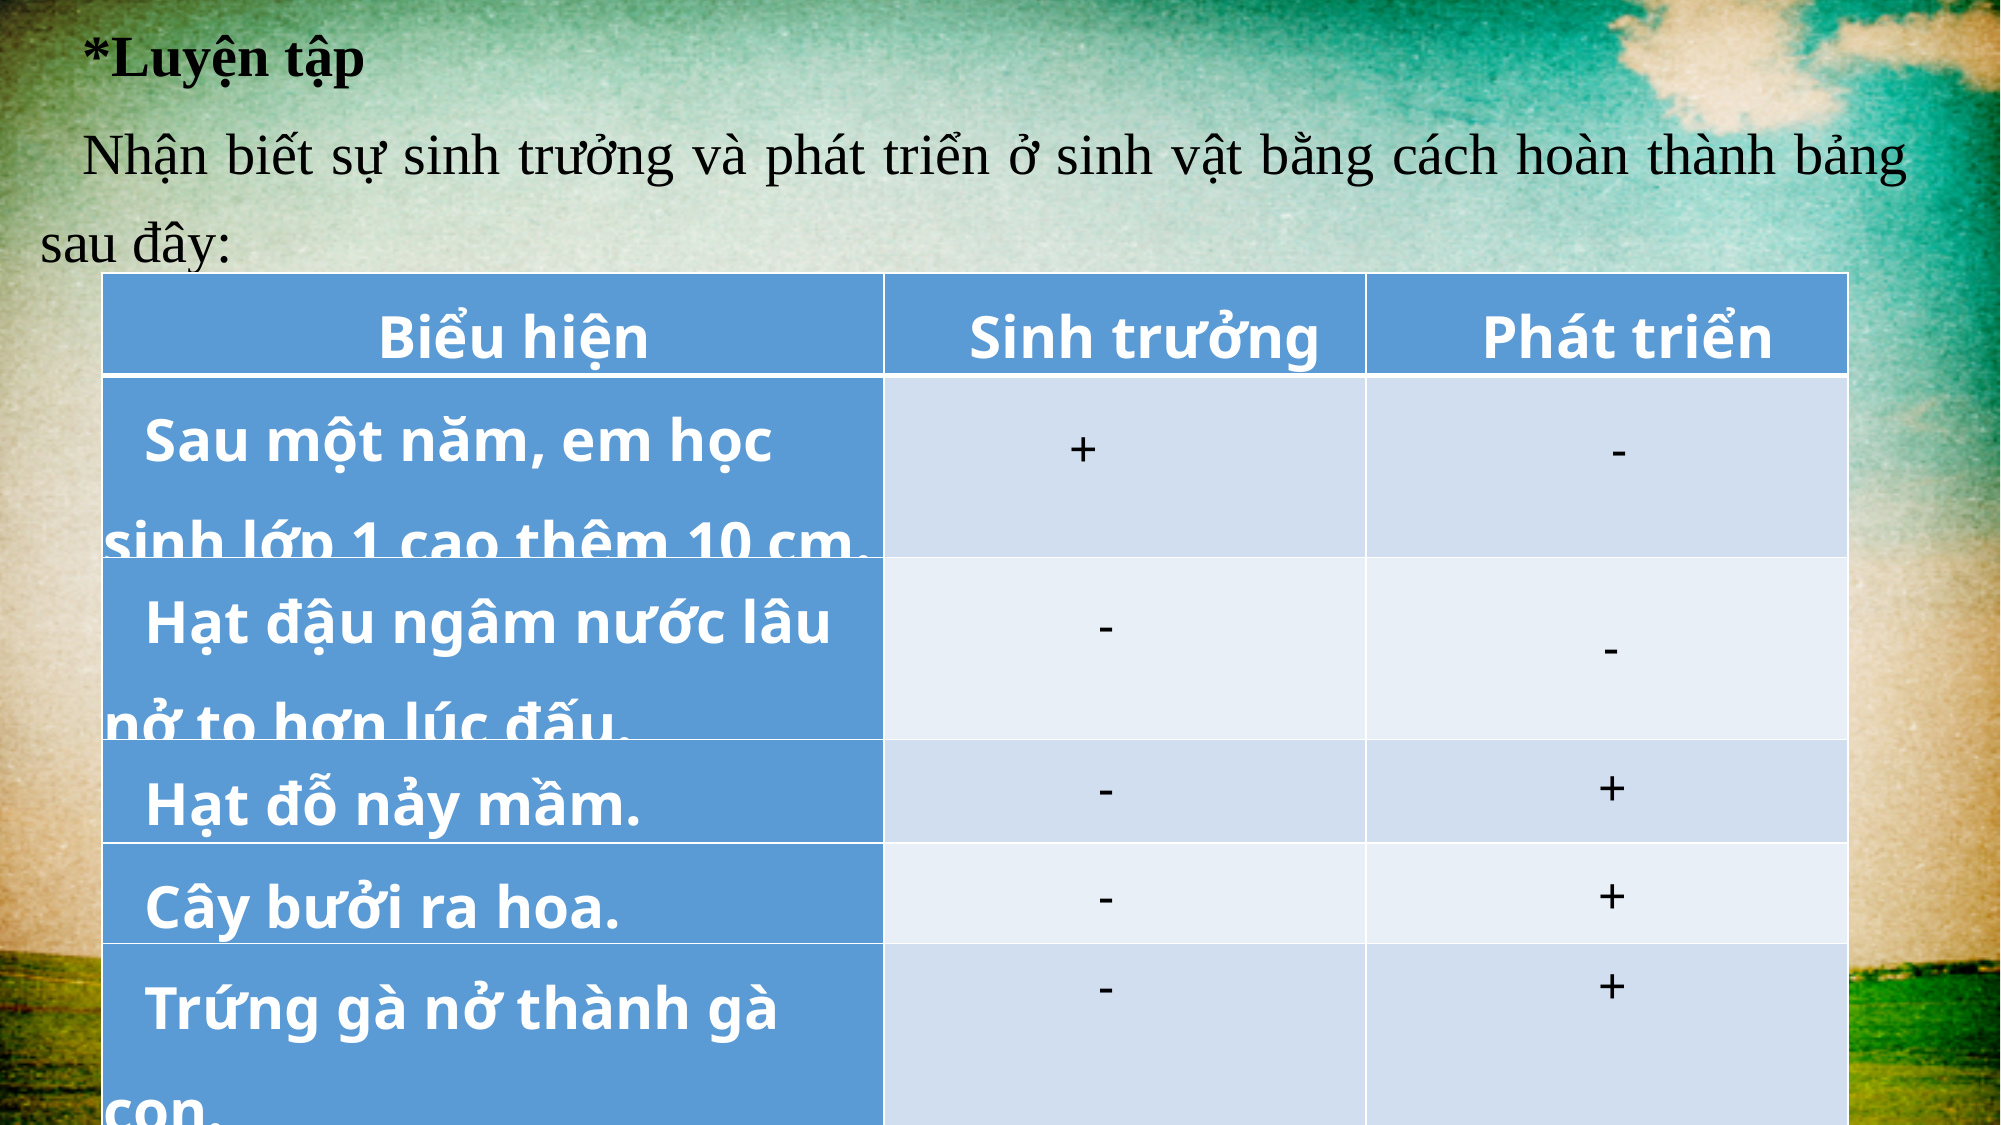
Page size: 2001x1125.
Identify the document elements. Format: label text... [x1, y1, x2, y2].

table_cell [885, 378, 1365, 557]
table_cell [885, 740, 1365, 842]
text_box *Luyện tập Nhận biết sự sinh trưởng và phát triển ở sinh vật bằng cách hoàn thành bảng sau đây: [25, 0, 1925, 282]
table_cell [885, 844, 1365, 943]
table_cell [885, 944, 1365, 1125]
picture [0, 0, 101, 1125]
table_cell Trứng gà nở thành gà con. [103, 944, 883, 1125]
text_box - [1583, 416, 1661, 489]
text_box + [1054, 416, 1132, 489]
text_box - [1071, 755, 1149, 828]
picture [1849, 0, 2001, 1125]
text_box - [1071, 593, 1149, 665]
table_cell [1367, 558, 1847, 739]
text_box - [1576, 614, 1654, 686]
table_cell Hạt đỗ nảy mầm. [103, 740, 883, 842]
table_header Biểu hiện [103, 274, 883, 373]
text_box - [1071, 954, 1149, 1026]
text_box - [1071, 863, 1149, 935]
table_cell [1367, 944, 1847, 1125]
text_box + [1583, 755, 1661, 828]
table_cell [885, 558, 1365, 739]
table_cell [1367, 378, 1847, 557]
table_cell Sau một năm, em học sinh lớp 1 cao thêm 10 cm. [103, 378, 883, 557]
table_cell [1367, 844, 1847, 943]
table_cell Hạt đậu ngâm nước lâu nở to hơn lúc đấu. [103, 558, 883, 739]
table_header Sinh trưởng [885, 274, 1365, 373]
table_cell [1367, 740, 1847, 842]
table_cell Cây bưởi ra hoa. [103, 844, 883, 943]
text_box + [1583, 954, 1661, 1026]
text_box + [1583, 864, 1661, 936]
table_header Phát triển [1367, 274, 1847, 373]
